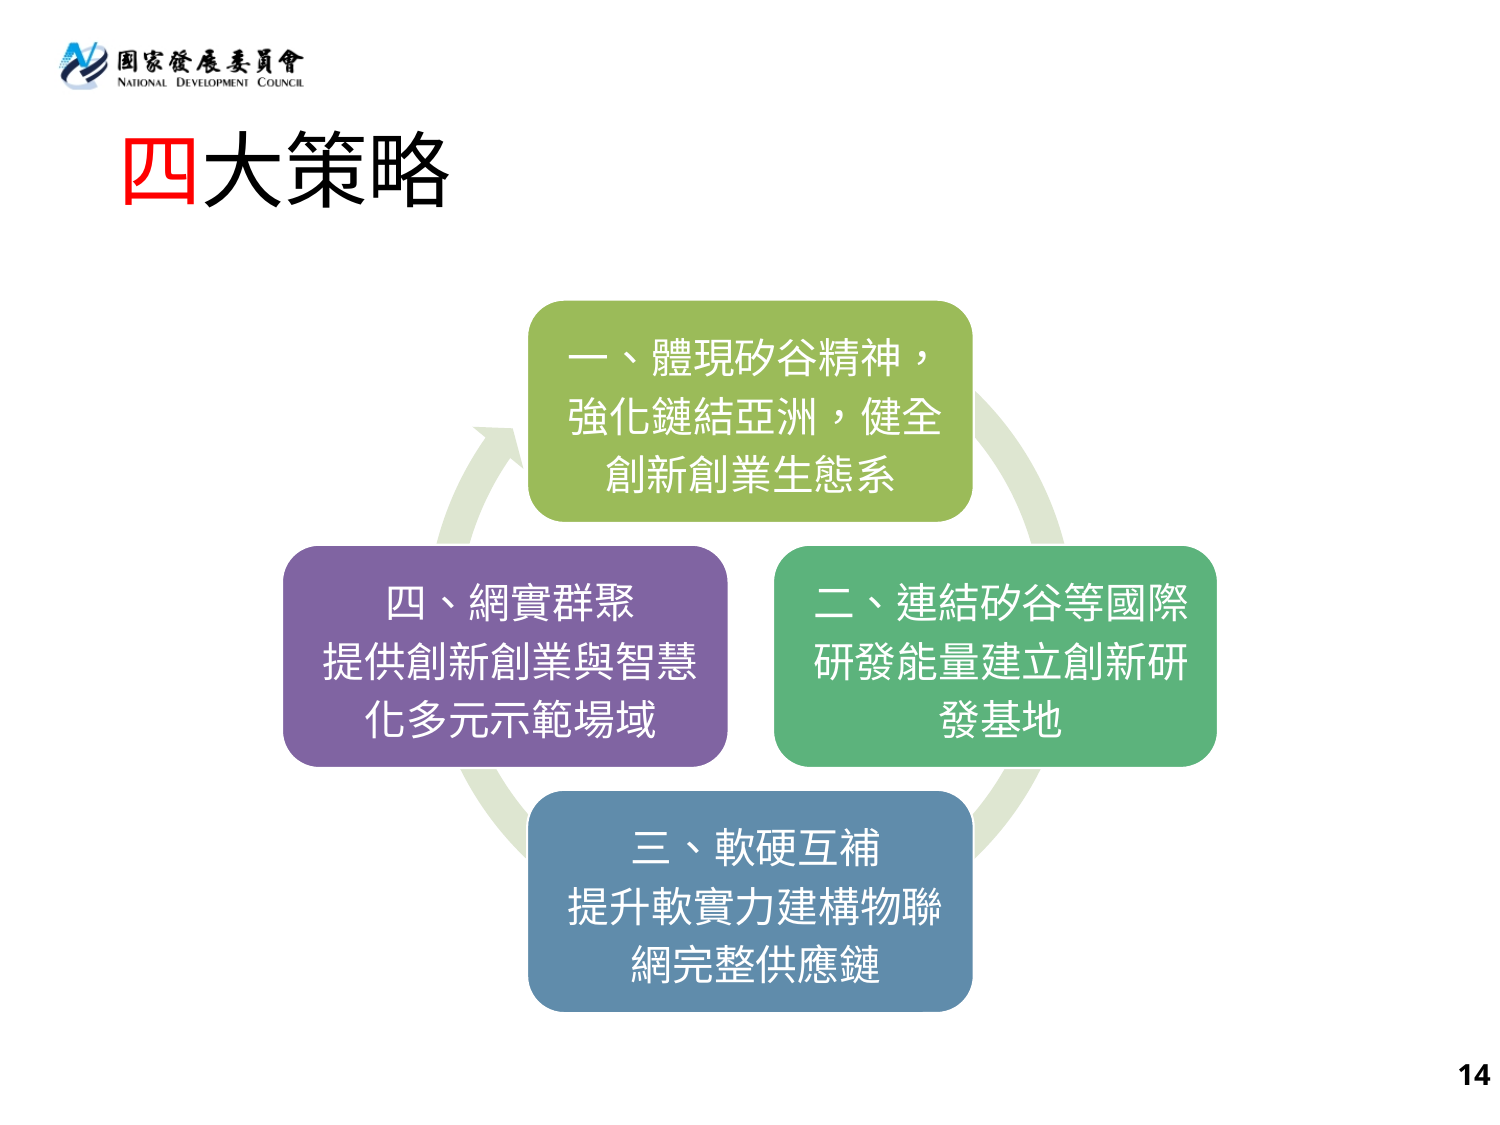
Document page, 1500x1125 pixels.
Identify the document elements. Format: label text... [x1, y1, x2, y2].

picture [54, 37, 309, 95]
slide_number 14 [1156, 1045, 1500, 1106]
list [103, 299, 1397, 1014]
title 四大策略 [103, 59, 1397, 278]
